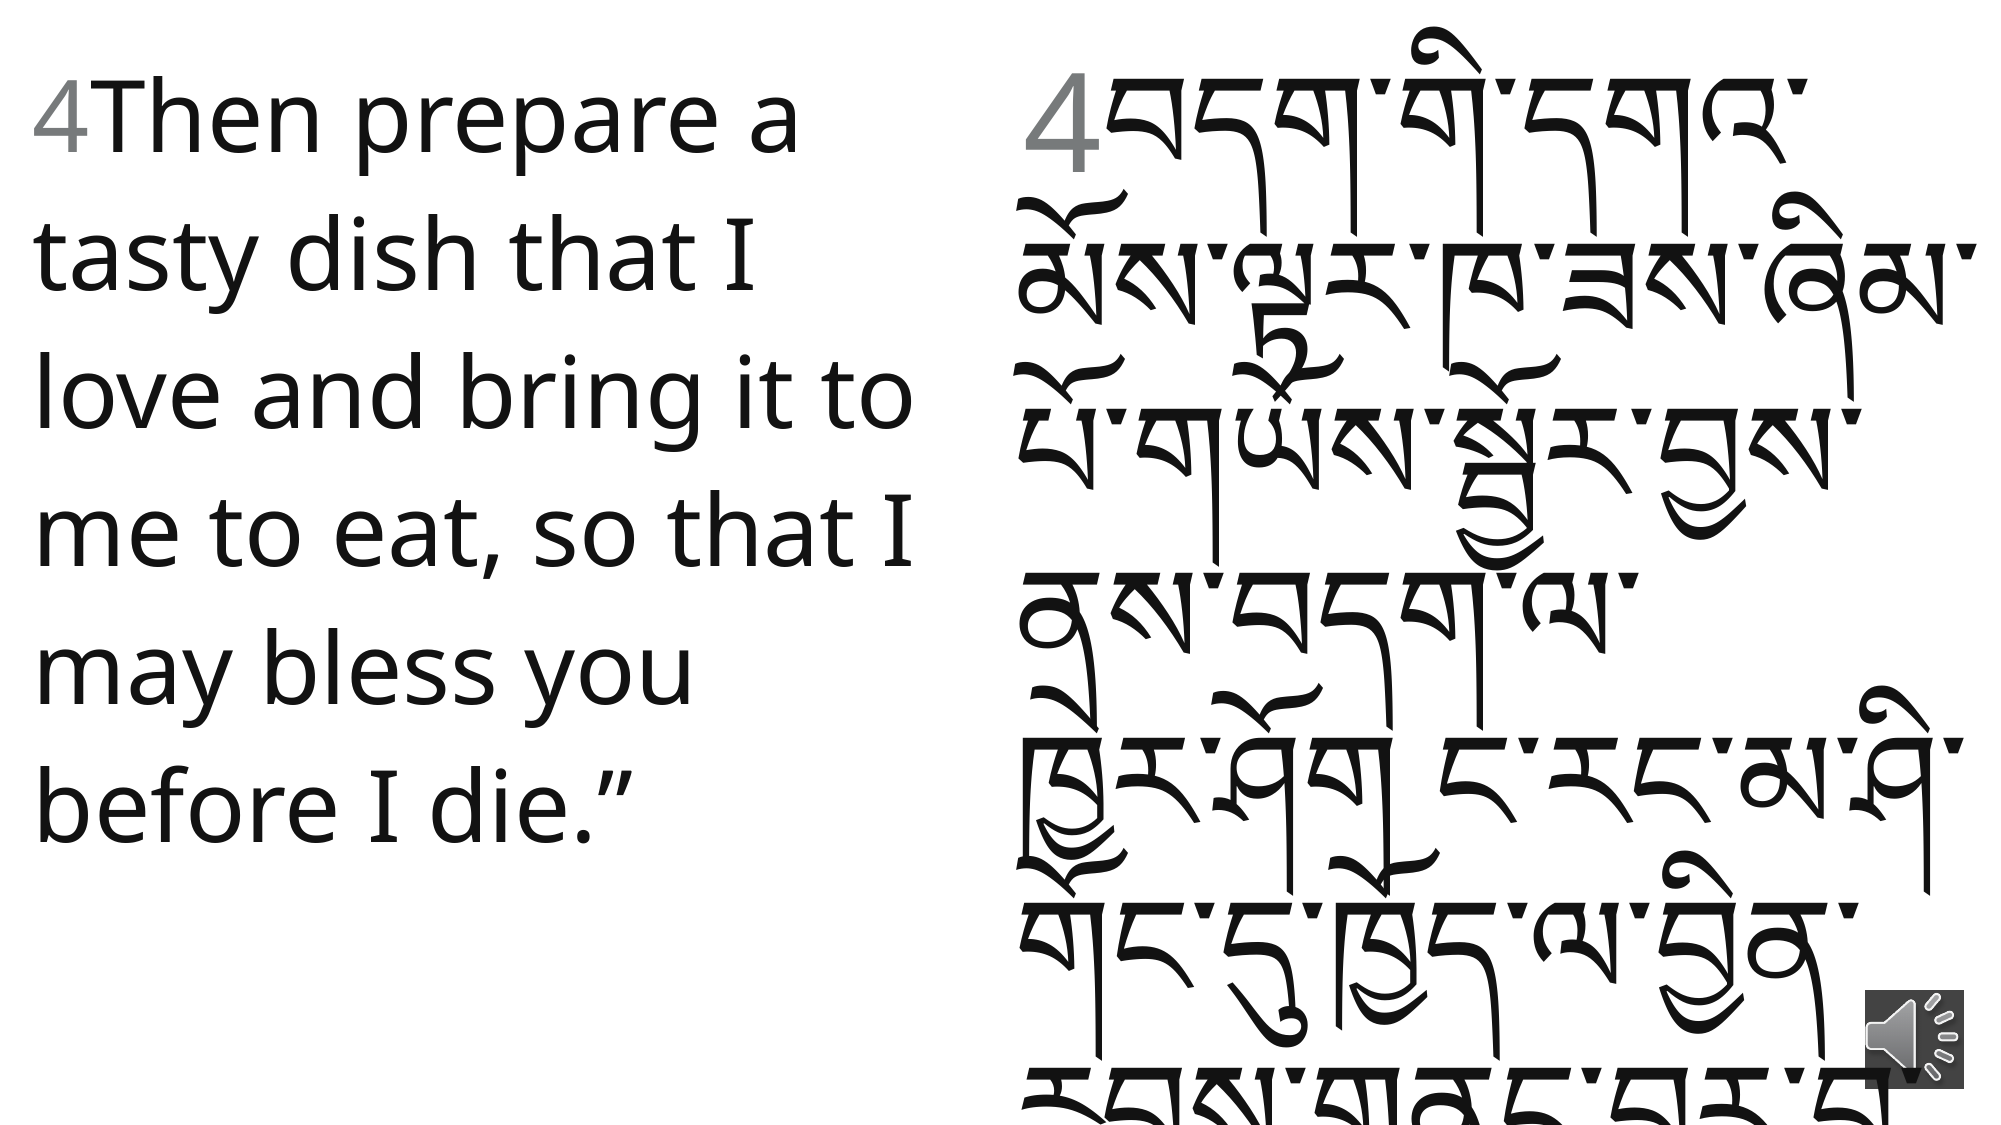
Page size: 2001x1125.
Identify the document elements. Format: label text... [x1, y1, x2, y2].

text_box 4Then prepare a tasty dish that I love and bring it to me to eat, so that I may bless you before I die.” [18, 27, 973, 1104]
text_box 4བདག་གི་དགའ་མོས་ལྟར་ཁ་ཟས་ཞིམ་པོ་གཡོས་སྦྱོར་བྱས་ནས་བདག་ལ་ཁྱེར༌ཤོག ང་རང་མ་ཤི་གོང་དུ་ཁྱོད་ལ་བྱིན་རླབས་གནང་བར་བྱ་ཞེས་སྨྲས༌སོ།། [999, 27, 2000, 1104]
picture [1864, 989, 1965, 1090]
